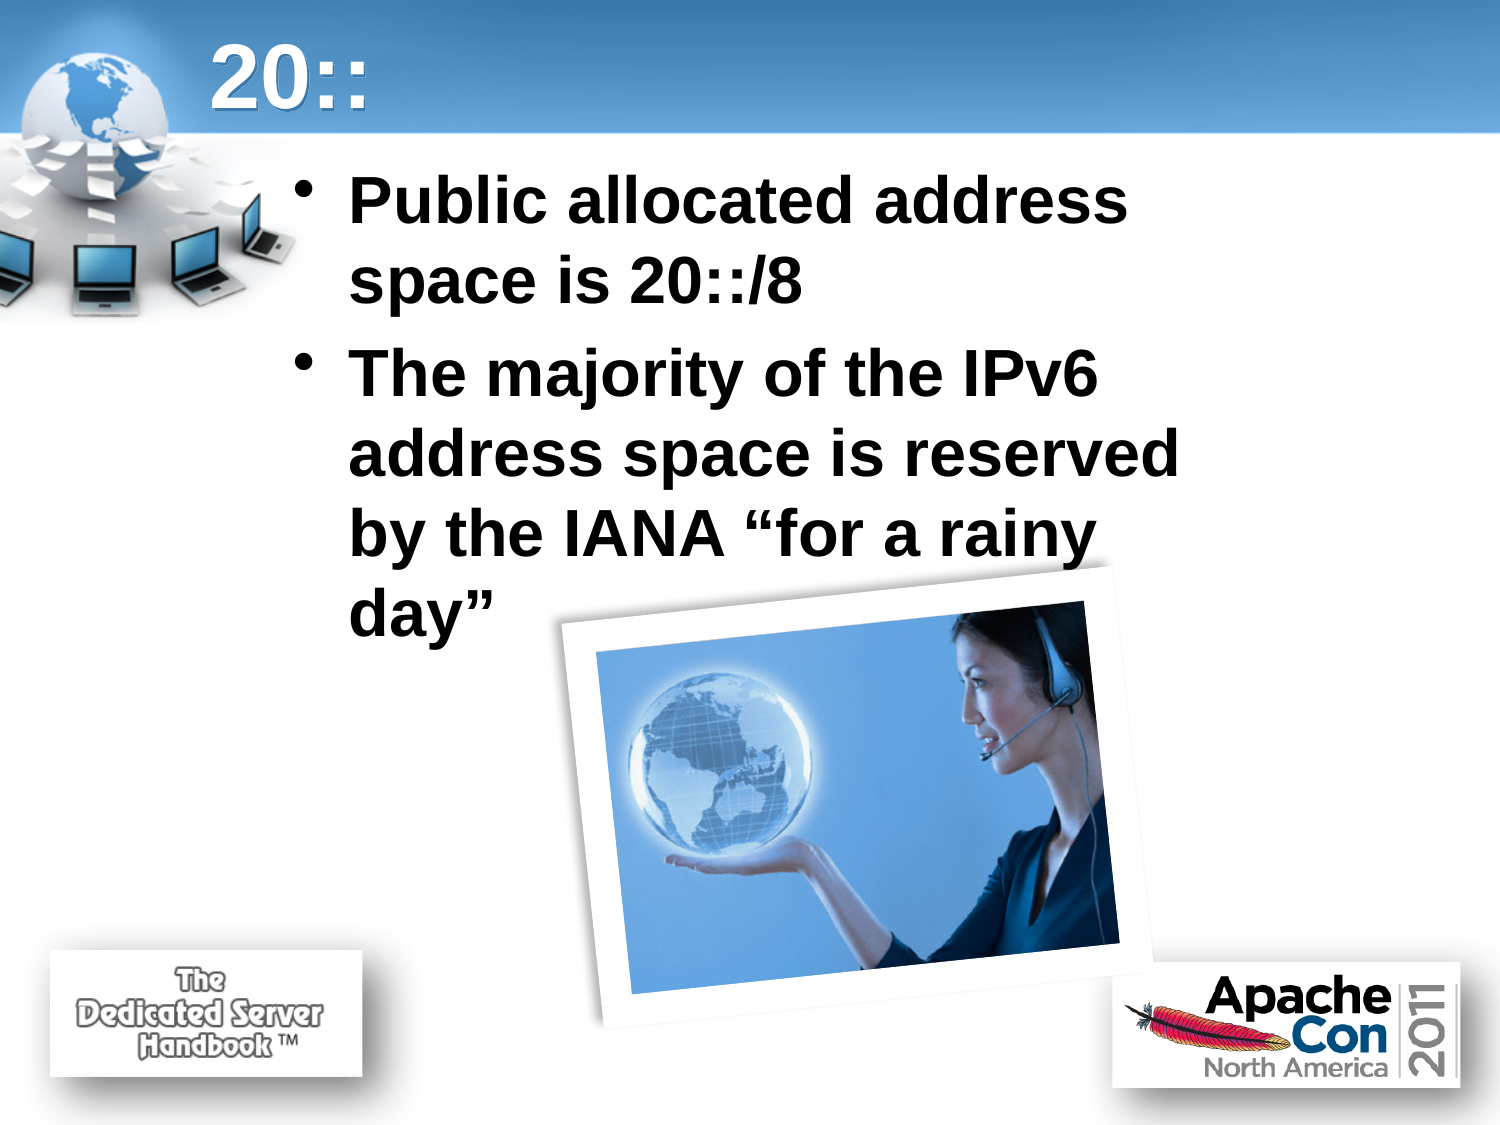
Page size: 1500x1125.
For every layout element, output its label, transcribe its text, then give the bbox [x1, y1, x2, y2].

picture [0, 0, 1500, 1125]
list Public allocated address space is 20::/8 The majority of the IPv6 address space is reserved by the IANA “for a rainy day” [277, 148, 1275, 825]
title 20:: [194, 30, 1500, 114]
